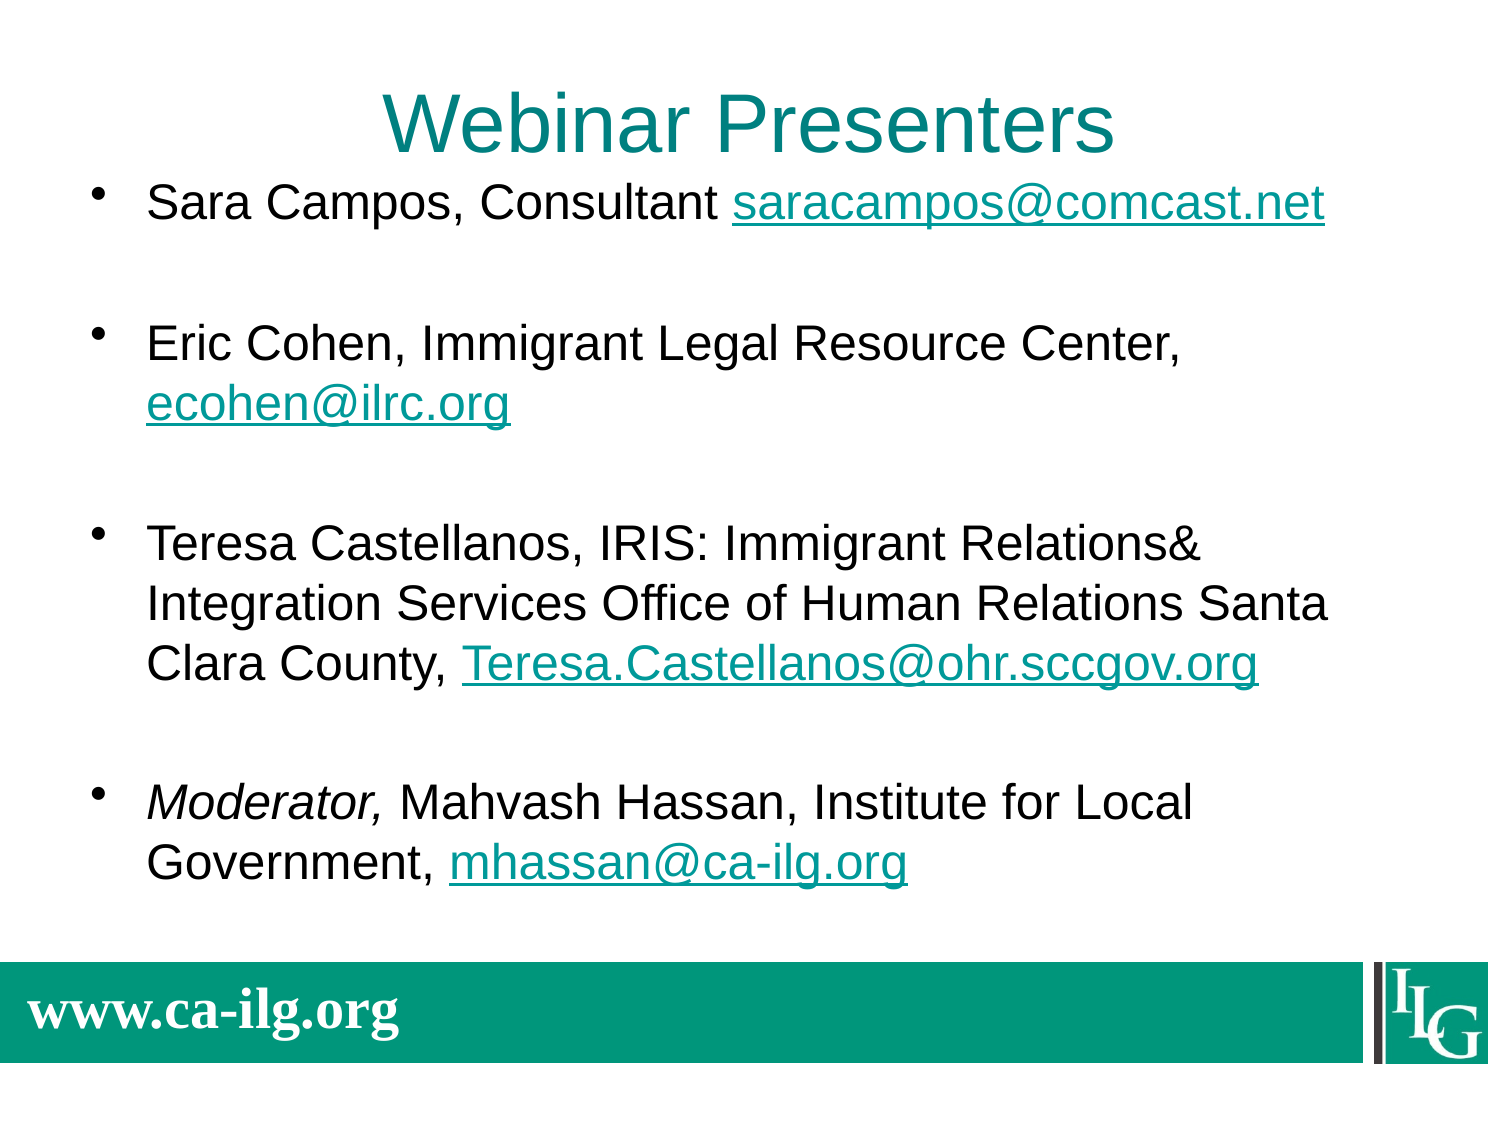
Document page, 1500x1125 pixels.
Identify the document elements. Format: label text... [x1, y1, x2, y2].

list Sara Campos, Consultant saracampos@comcast.net Eric Cohen, Immigrant Legal Resource Center, ecohen@ilrc.org Teresa Castellanos, IRIS: Immigrant Relations& Integration Services Office of Human Relations Santa Clara County, Teresa.Castellanos@ohr.sccgov.org Moderator, Mahvash Hassan, Institute for Local Government, mhassan@ca-ilg.org [75, 162, 1425, 925]
picture [0, 962, 1363, 1063]
title Webinar Presenters [75, 24, 1425, 162]
picture [1374, 962, 1488, 1064]
